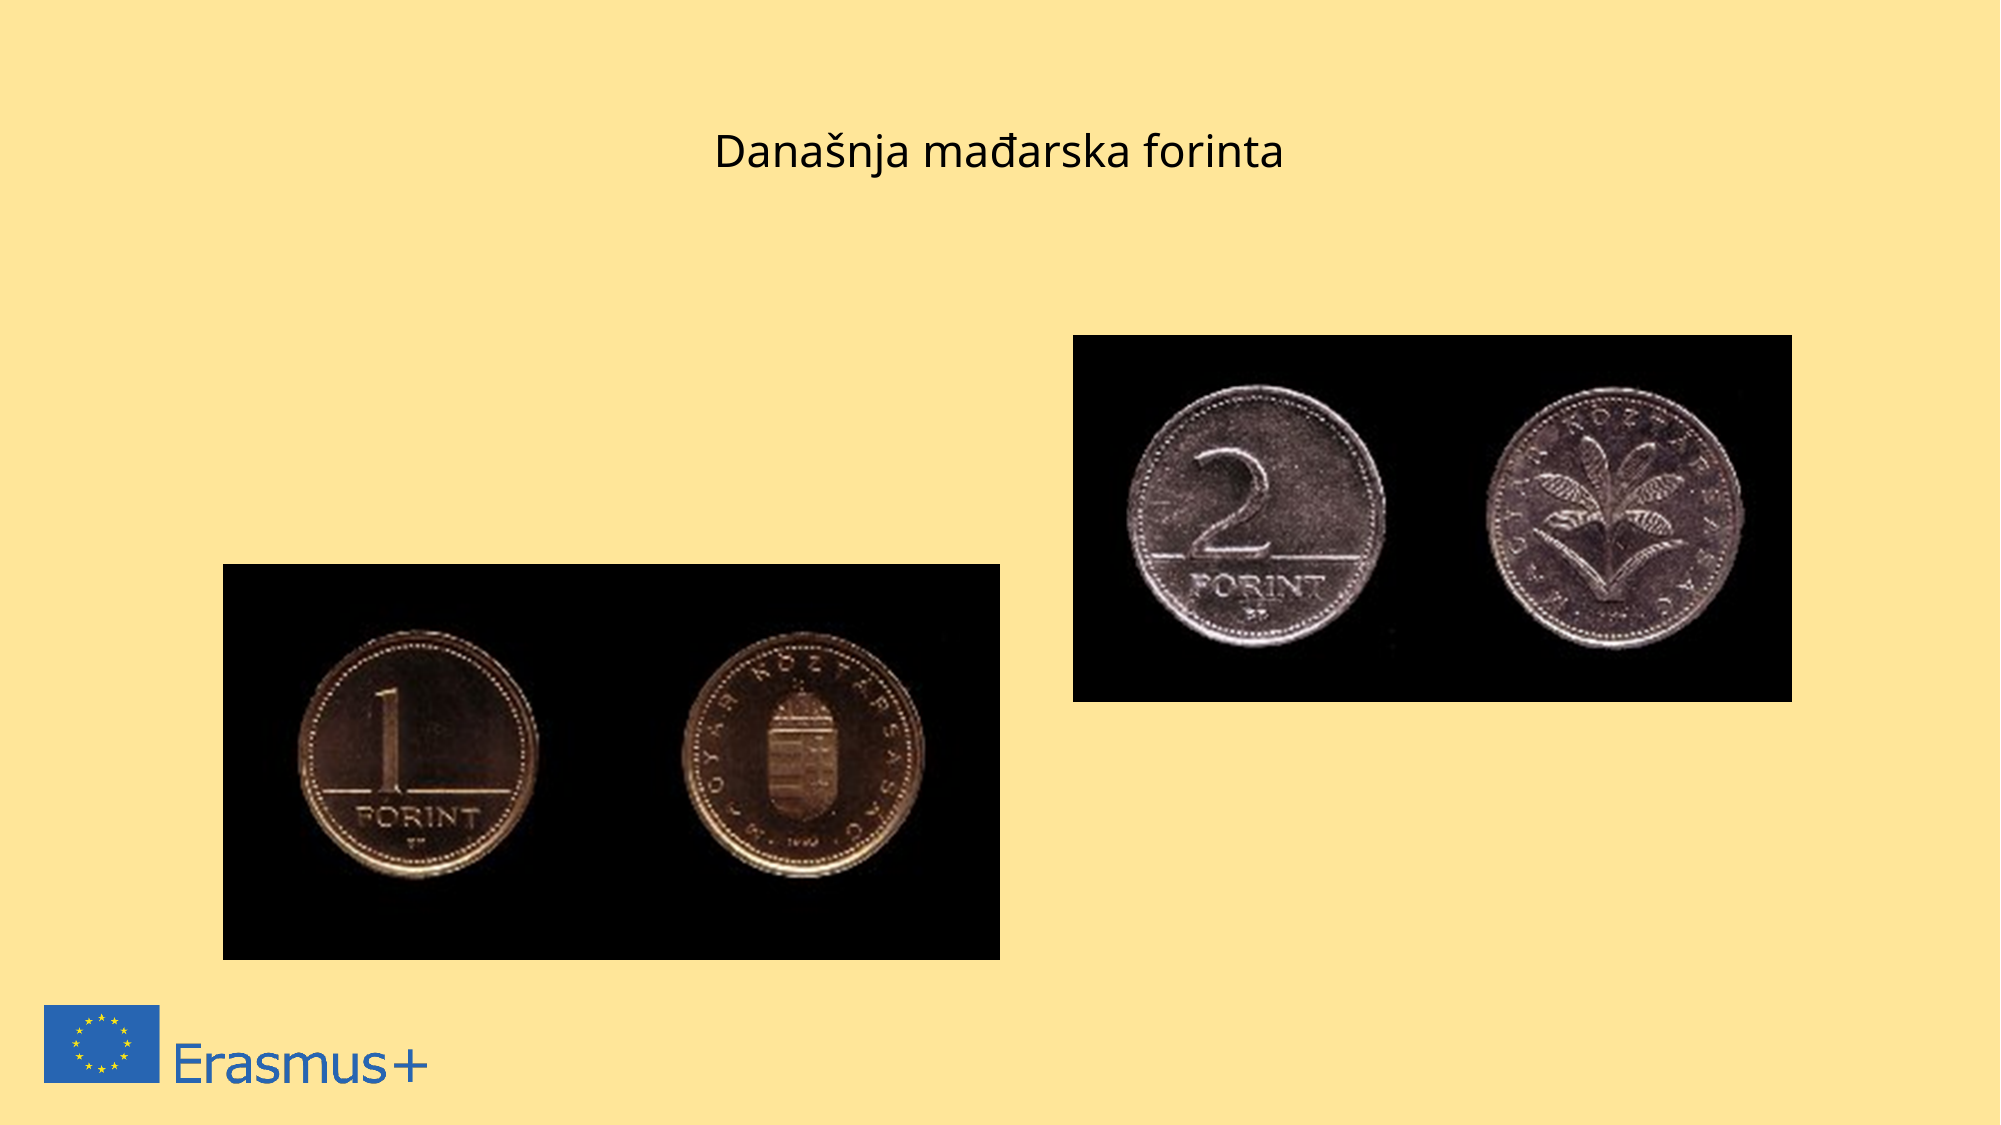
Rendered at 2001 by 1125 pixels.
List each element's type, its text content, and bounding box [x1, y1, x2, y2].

title Današnja mađarska forinta [137, 72, 1863, 240]
picture [223, 564, 1000, 960]
picture [21, 982, 449, 1105]
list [1073, 335, 1792, 702]
